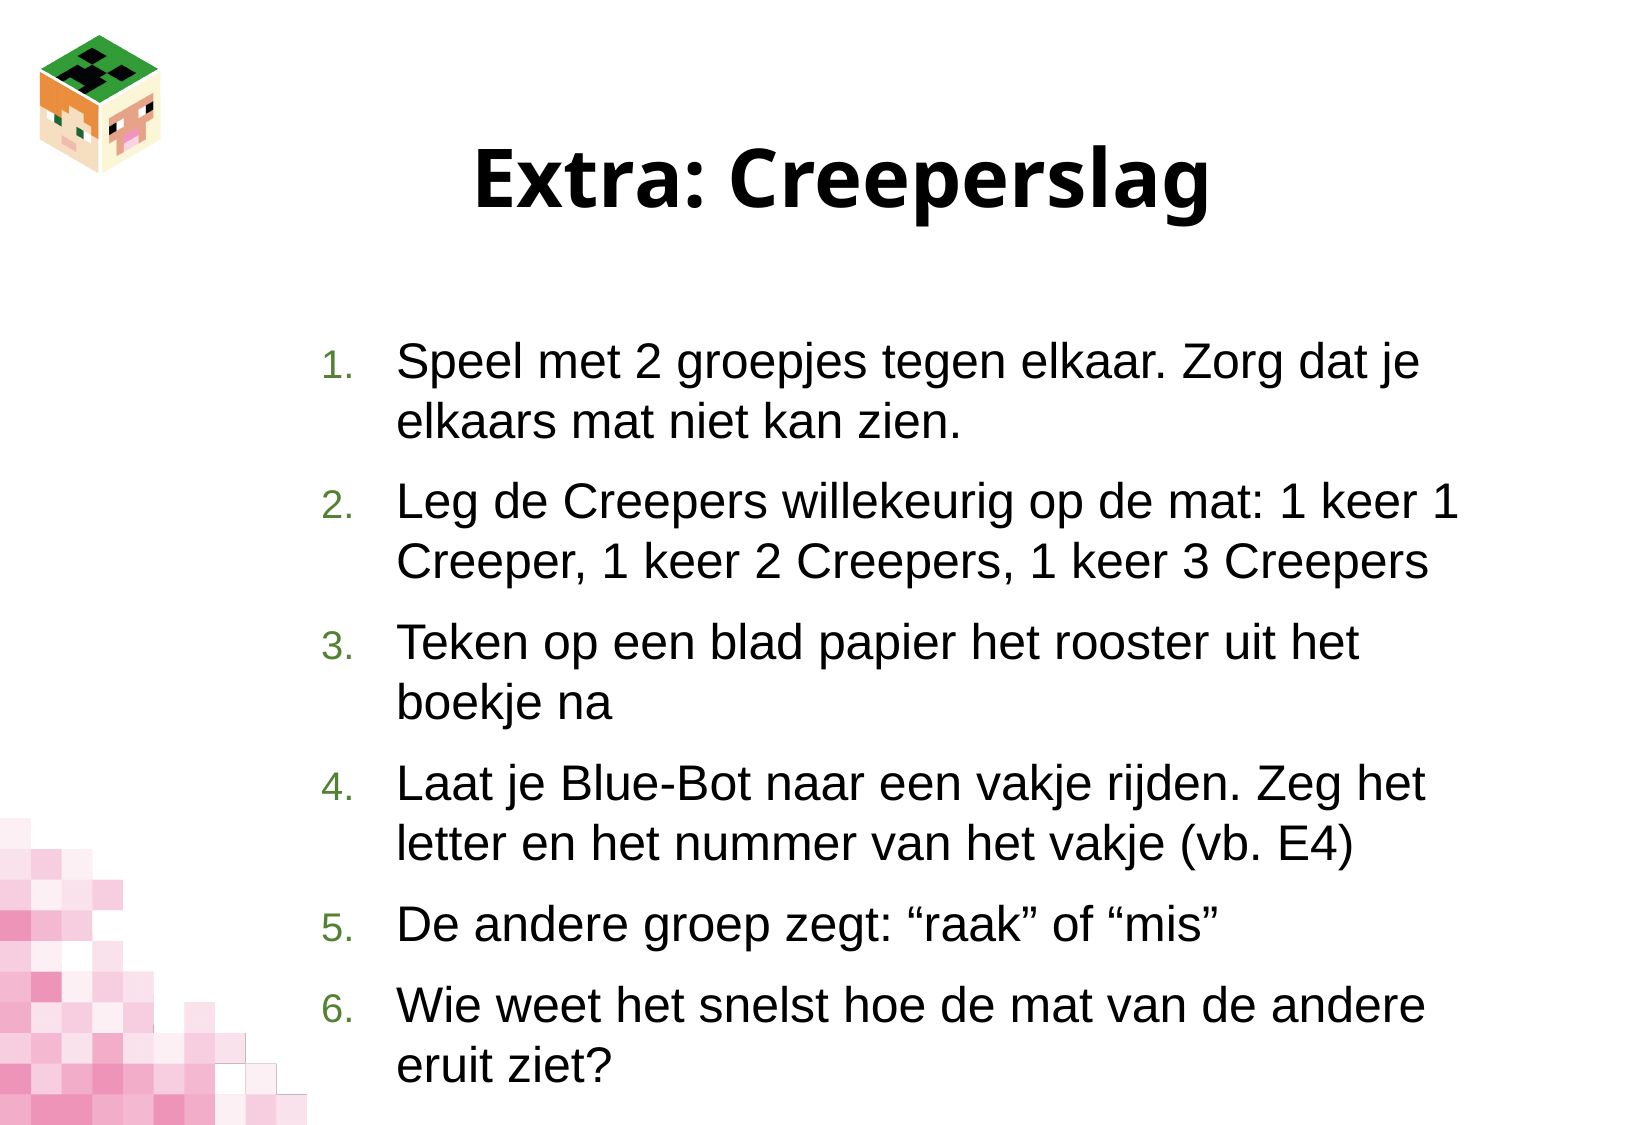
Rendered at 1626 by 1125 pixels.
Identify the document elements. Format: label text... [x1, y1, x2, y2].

text_box Speel met 2 groepjes tegen elkaar. Zorg dat je elkaars mat niet kan zien. Leg de Creepers willekeurig op de mat: 1 keer 1 Creeper, 1 keer 2 Creepers, 1 keer 3 Creepers Teken op een blad papier het rooster uit het boekje na Laat je Blue-Bot naar een vakje rijden. Zeg het letter en het nummer van het vakje (vb. E4) De andere groep zegt: “raak” of “mis” Wie weet het snelst hoe de mat van de andere eruit ziet? [306, 273, 1510, 1029]
picture [25, 29, 175, 179]
picture [0, 818, 307, 1125]
title Extra: Creeperslag [174, 126, 1510, 233]
